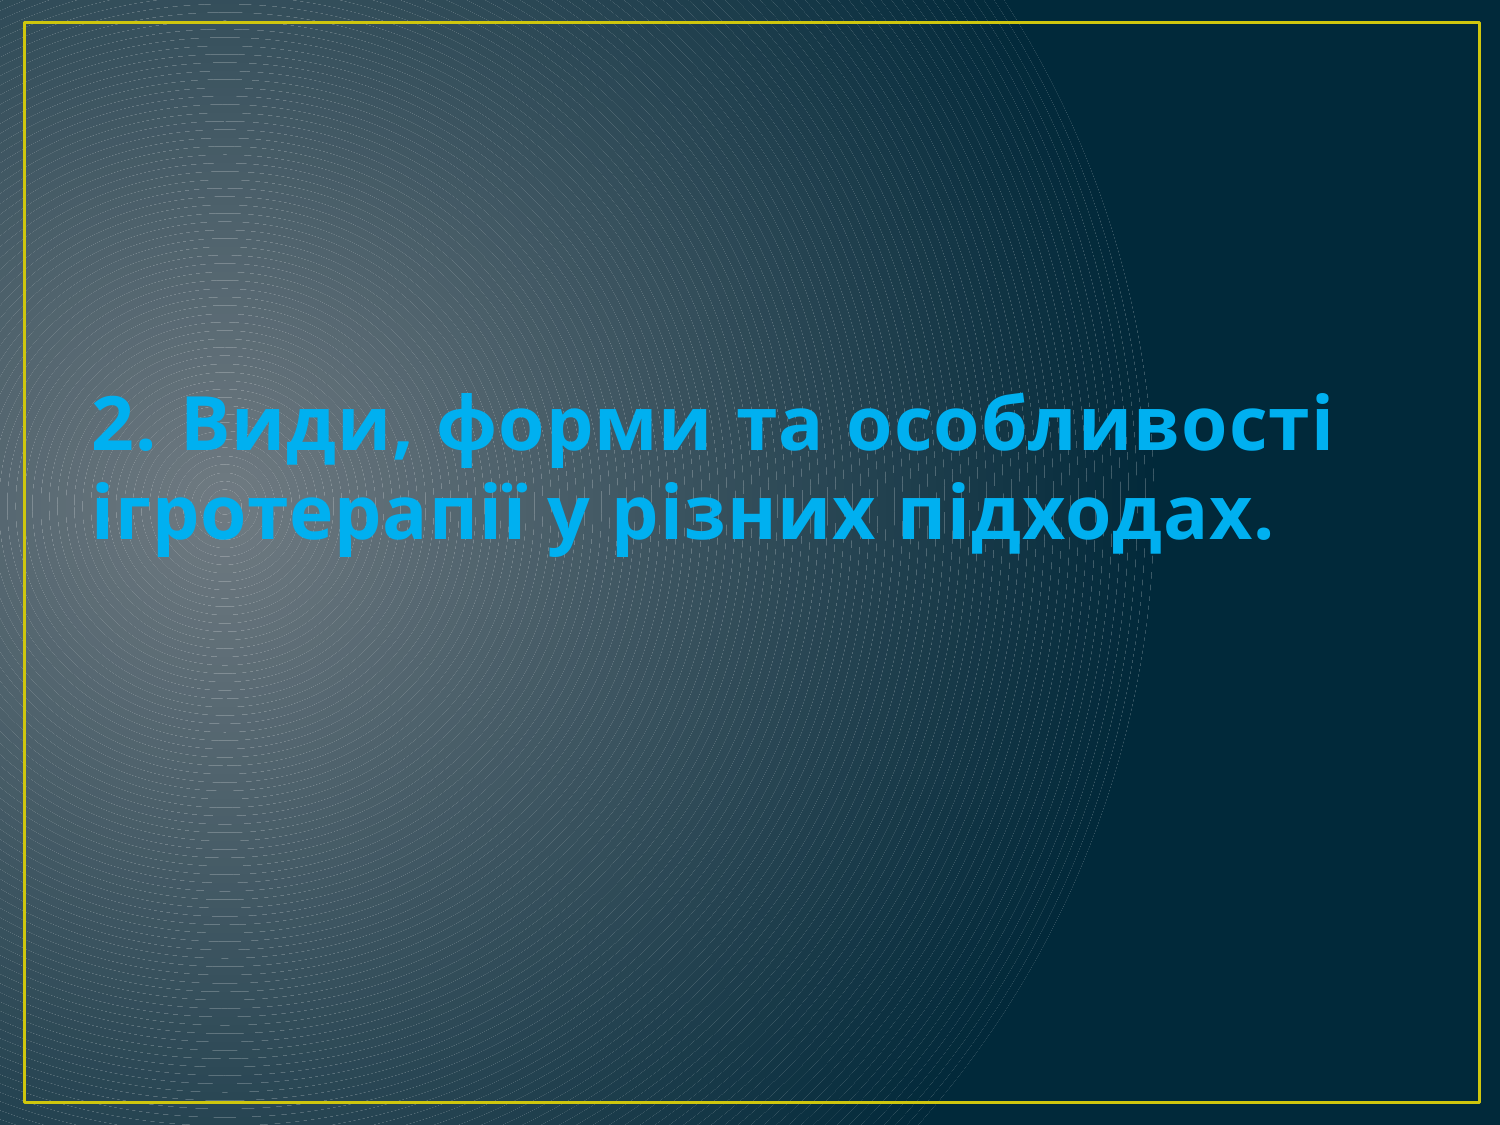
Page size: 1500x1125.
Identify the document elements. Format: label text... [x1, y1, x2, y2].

title 2. Види, форми та особливості ігротерапії у різних підходах. [76, 231, 1353, 563]
